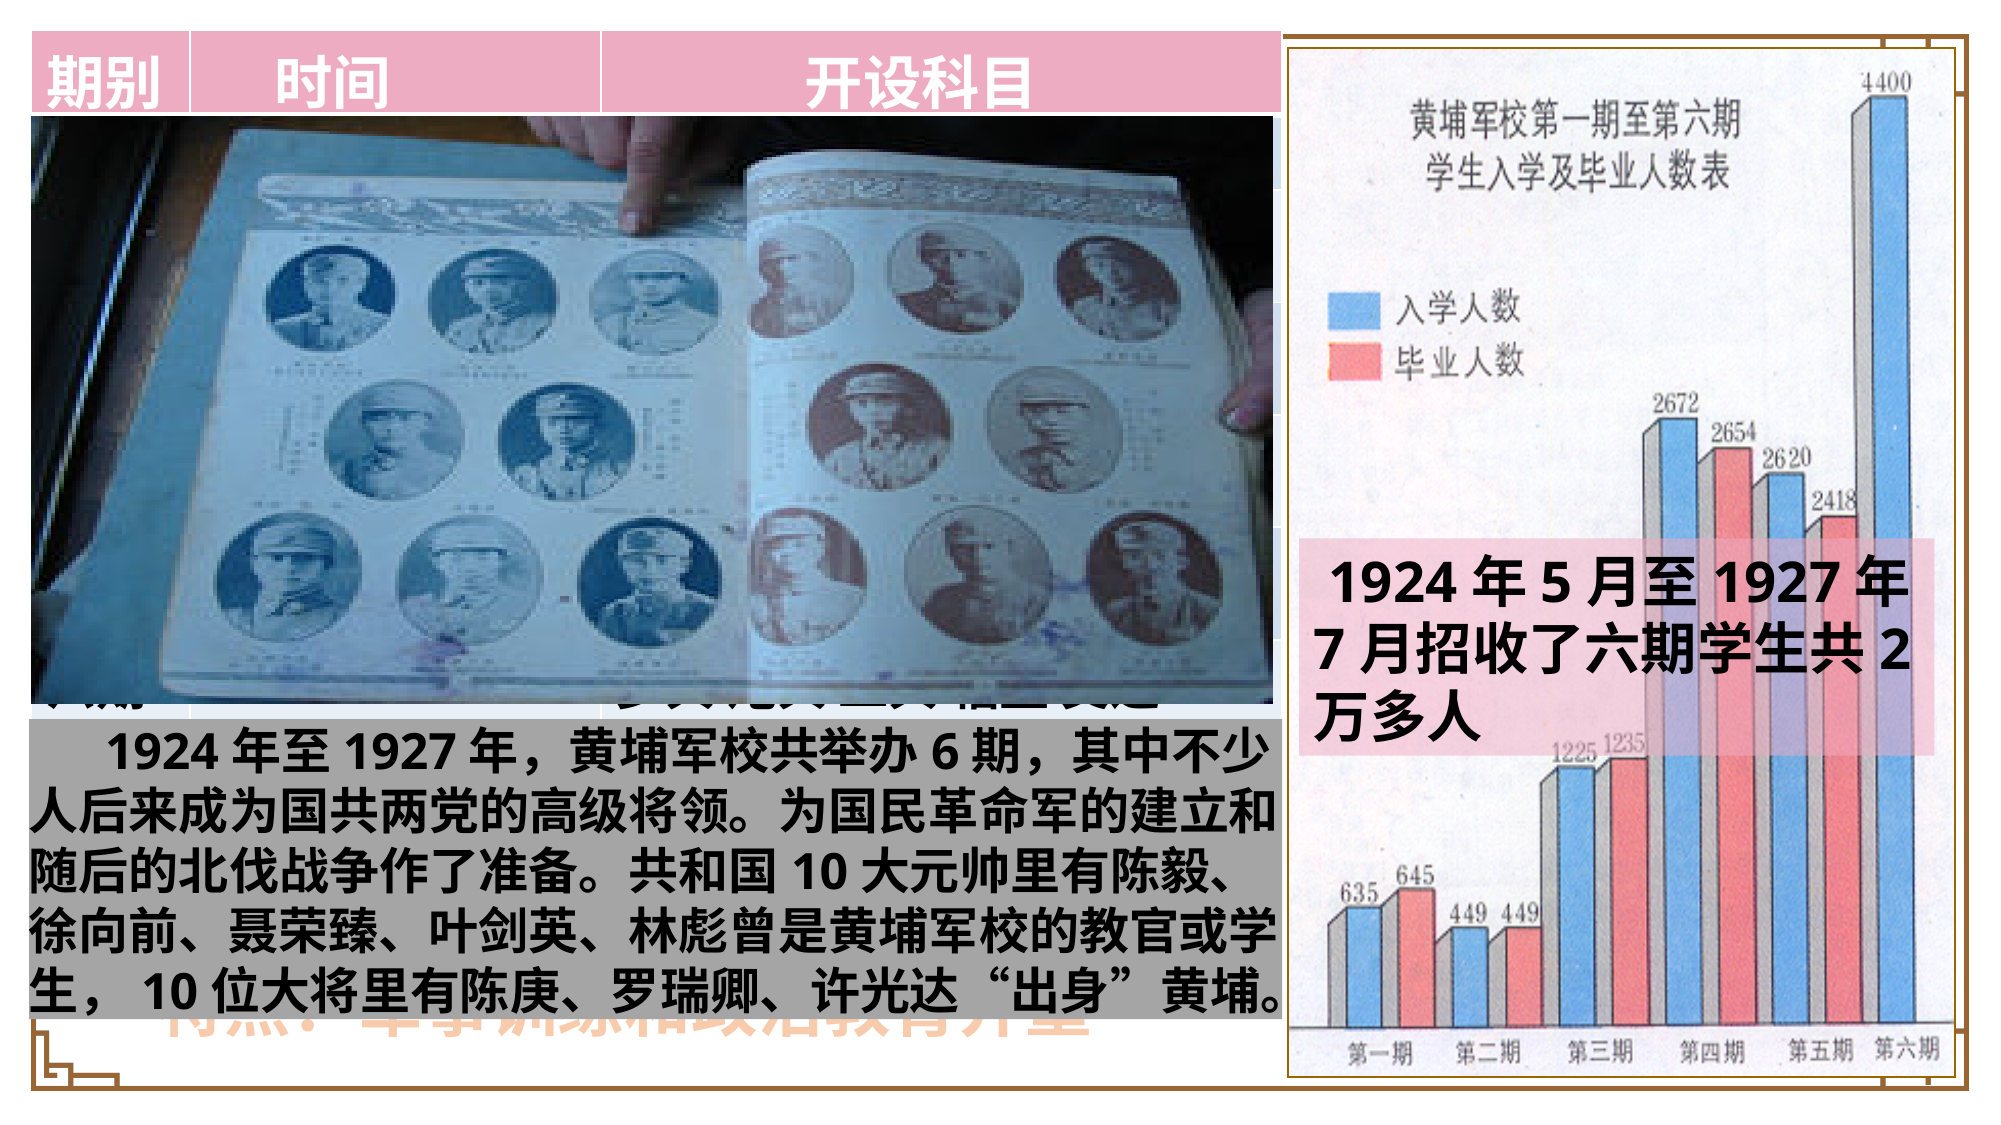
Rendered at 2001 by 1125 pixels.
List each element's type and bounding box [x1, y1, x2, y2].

picture [31, 34, 1969, 1091]
text_box [1289, 49, 1954, 1076]
